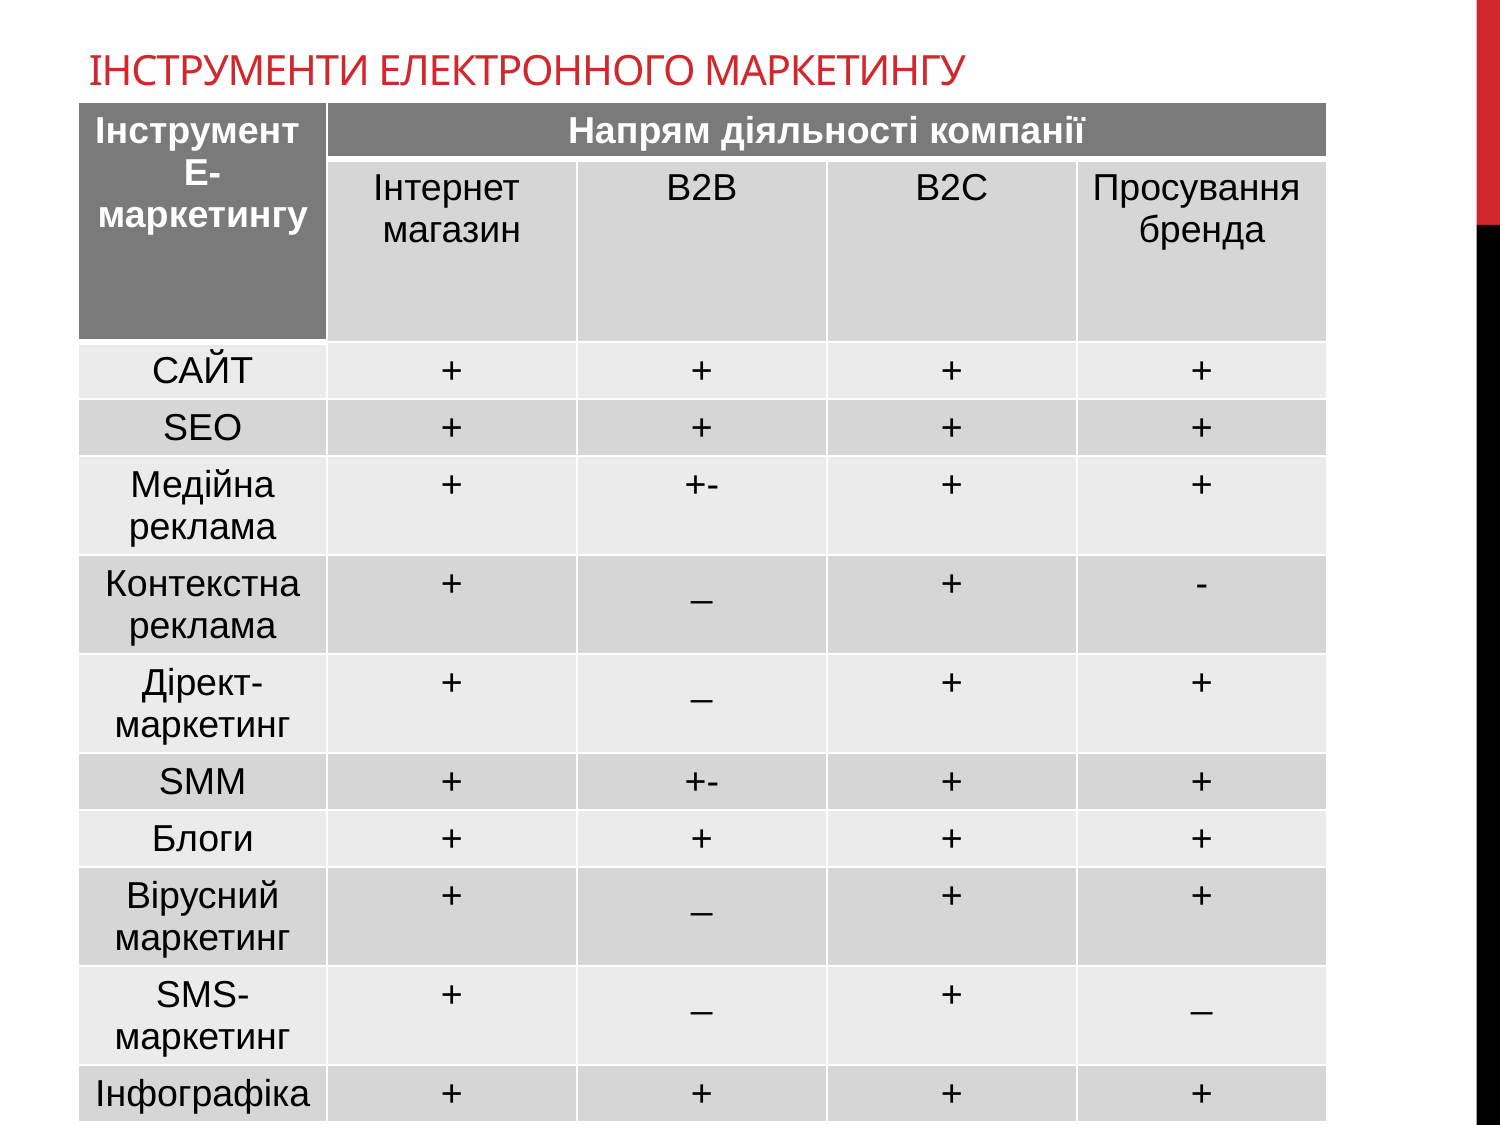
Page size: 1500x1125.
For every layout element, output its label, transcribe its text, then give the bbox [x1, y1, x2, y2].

title Інструменти електронного маркетингу [73, 30, 1151, 102]
table_cell + [328, 457, 576, 554]
table_cell + [328, 754, 576, 809]
table_cell _ [578, 868, 826, 965]
table_cell Контекстна реклама [79, 556, 326, 653]
table_cell +- [578, 457, 826, 554]
table_cell + [828, 400, 1076, 455]
table_cell Блоги [79, 811, 326, 866]
table_header Напрям діяльності компанії [328, 103, 1326, 156]
table_cell + [828, 811, 1076, 866]
table_cell + [328, 811, 576, 866]
table_cell + [1078, 754, 1326, 809]
table_cell SEO [79, 400, 326, 455]
table_cell SMS-маркетинг [79, 967, 326, 1064]
table_cell Просування бренда [1078, 162, 1326, 341]
table_cell + [328, 868, 576, 965]
table_cell _ [578, 556, 826, 653]
table_cell + [328, 655, 576, 752]
table_header Інструмент Е-маркетингу [79, 103, 326, 339]
table_cell + [1078, 457, 1326, 554]
table_cell Дірект-маркетинг [79, 655, 326, 752]
table_cell _ [1078, 967, 1326, 1064]
table_cell + [828, 655, 1076, 752]
table_cell _ [578, 967, 826, 1064]
table_cell + [1078, 343, 1326, 398]
table_cell + [828, 868, 1076, 965]
table_cell + [828, 556, 1076, 653]
table_cell Інтернет магазин [328, 162, 576, 341]
table_cell + [1078, 655, 1326, 752]
table_cell + [578, 811, 826, 866]
table_cell Інфографіка [79, 1066, 326, 1121]
table_cell + [828, 967, 1076, 1064]
table_cell +- [578, 754, 826, 809]
table_cell - [1078, 556, 1326, 653]
table_cell + [328, 343, 576, 398]
table_cell САЙТ [79, 345, 326, 398]
table_cell + [578, 343, 826, 398]
table_cell _ [578, 655, 826, 752]
table_cell + [328, 556, 576, 653]
table_cell + [578, 1066, 826, 1121]
table_cell + [1078, 868, 1326, 965]
table_cell + [828, 754, 1076, 809]
table_cell + [828, 457, 1076, 554]
table_cell Вірусний маркетинг [79, 868, 326, 965]
table_cell + [328, 1066, 576, 1121]
table_cell + [328, 400, 576, 455]
table_cell + [578, 400, 826, 455]
table_cell + [1078, 811, 1326, 866]
table_cell В2С [828, 162, 1076, 341]
table_cell + [328, 967, 576, 1064]
table_cell + [1078, 1066, 1326, 1121]
table_cell + [1078, 400, 1326, 455]
table_cell Медійна реклама [79, 457, 326, 554]
table_cell + [828, 1066, 1076, 1121]
table_cell SMM [79, 754, 326, 809]
table_cell + [828, 343, 1076, 398]
table_cell В2В [578, 162, 826, 341]
